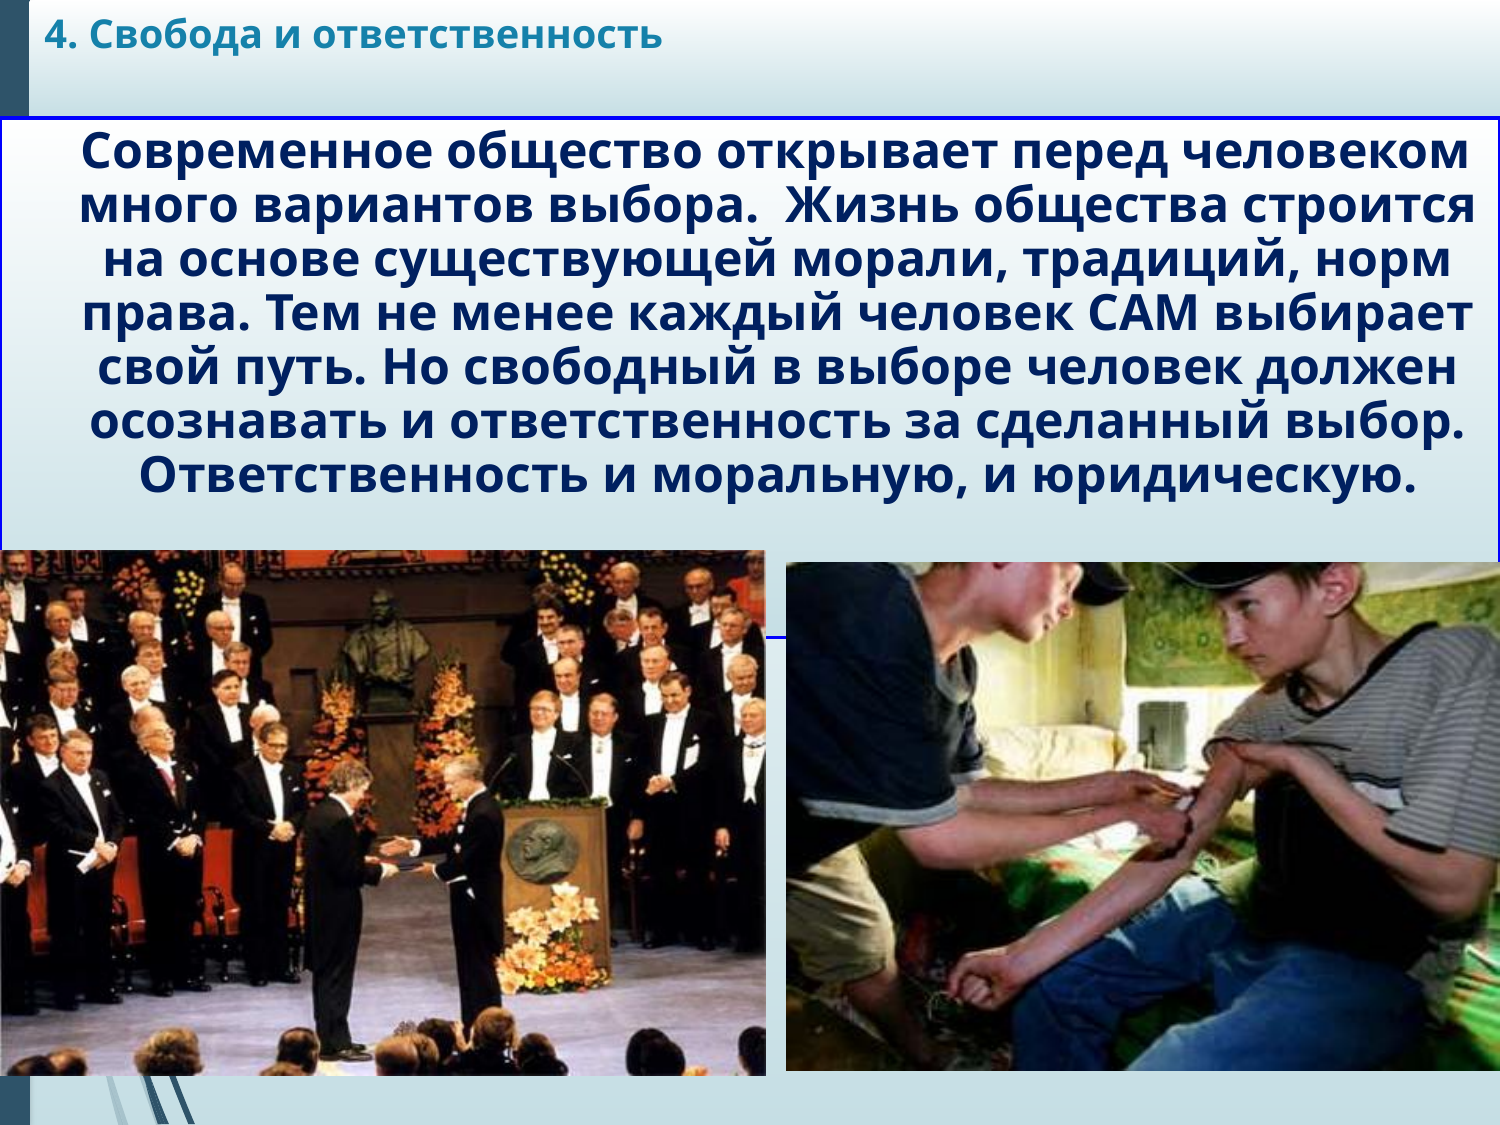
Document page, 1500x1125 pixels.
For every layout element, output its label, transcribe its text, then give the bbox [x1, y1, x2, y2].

picture [0, 550, 766, 1076]
picture [786, 562, 1500, 1072]
title 4. Свобода и ответственность [29, 1, 1500, 117]
list Современное общество открывает перед человеком много вариантов выбора. Жизнь общества строится на основе существующей морали, традиций, норм права. Тем не менее каждый человек САМ выбирает свой путь. Но свободный в выборе человек должен осознавать и ответственность за сделанный выбор. Ответственность и моральную, и юридическую. [0, 117, 1500, 638]
